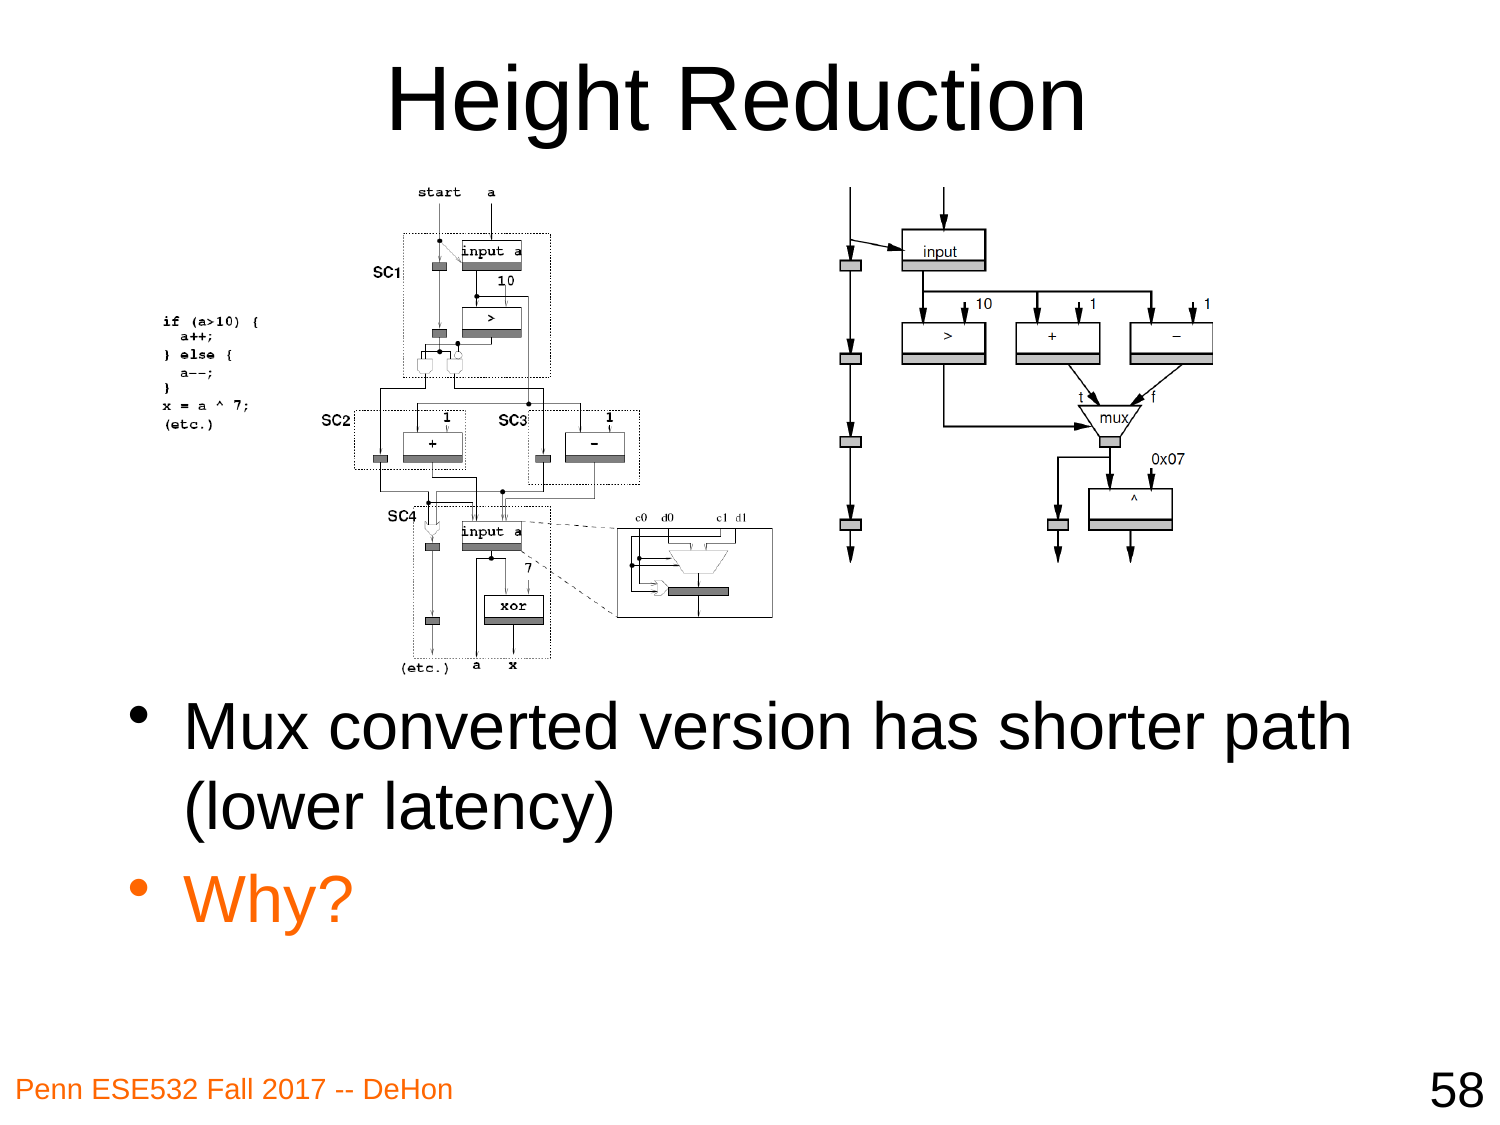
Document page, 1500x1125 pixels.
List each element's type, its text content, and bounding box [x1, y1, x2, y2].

picture [162, 187, 774, 676]
title Height Reduction [99, 0, 1376, 188]
list Mux converted version has shorter path (lower latency) Why? [112, 674, 1388, 1001]
slide_number Penn ESE532 Fall 2017 -- DeHon [0, 1062, 576, 1125]
slide_number 58 [1187, 1049, 1500, 1125]
picture [837, 187, 1213, 563]
